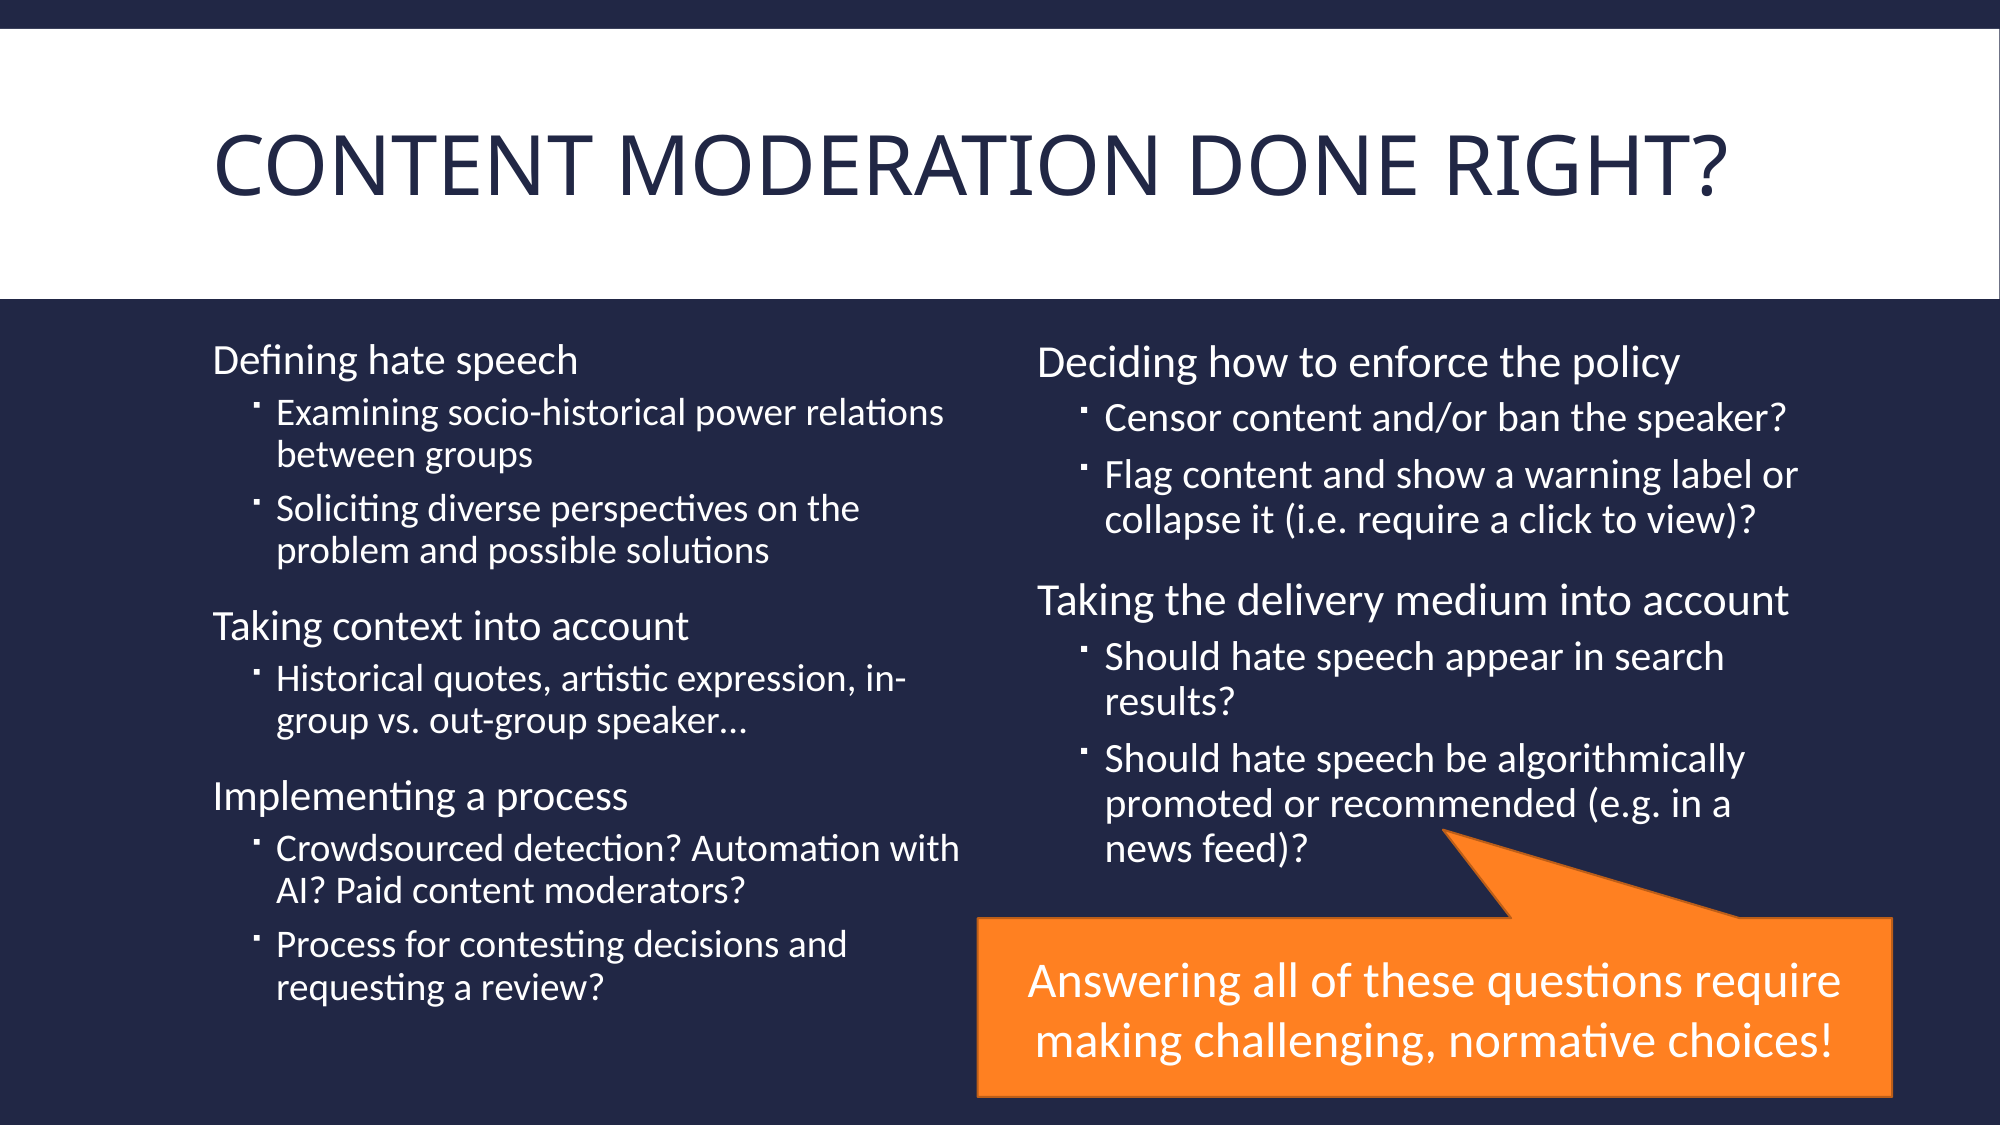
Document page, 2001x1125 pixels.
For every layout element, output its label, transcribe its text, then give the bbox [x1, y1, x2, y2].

title Content Moderation Done Right? [197, 46, 1803, 295]
list Defining hate speech Examining socio-historical power relations between groups Soliciting diverse perspectives on the problem and possible solutions Taking context into account Historical quotes, artistic expression, in-group vs. out-group speaker… Implementing a process Crowdsourced detection? Automation with AI? Paid content moderators? Process for contesting decisions and requesting a review? [197, 329, 978, 1020]
text_box Answering all of these questions require making challenging, normative choices! [976, 828, 1894, 1098]
list Deciding how to enforce the policy Censor content and/or ban the speaker? Flag content and show a warning label or collapse it (i.e. require a click to view)? Taking the delivery medium into account Should hate speech appear in search results? Should hate speech be algorithmically promoted or recommended (e.g. in a news feed)? [1022, 329, 1839, 917]
